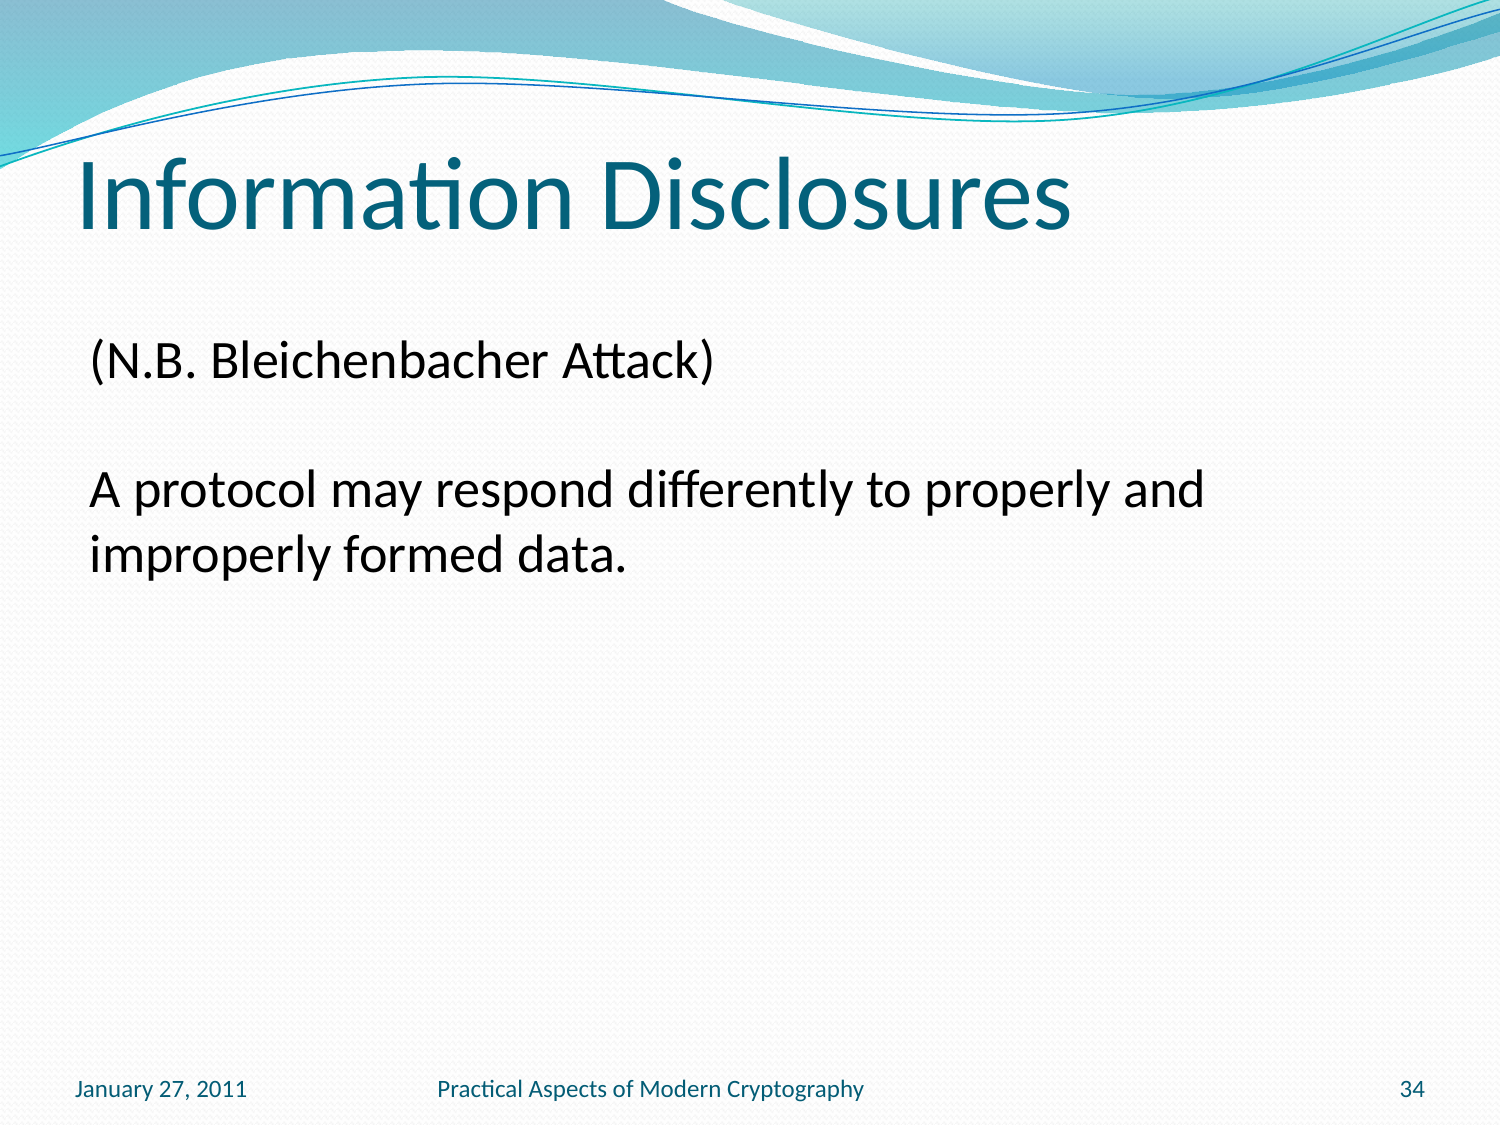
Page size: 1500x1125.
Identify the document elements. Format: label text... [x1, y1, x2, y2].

title Information Disclosures [75, 62, 1425, 250]
footer Practical Aspects of Modern Cryptography [437, 1042, 988, 1103]
slide_number 34 [1299, 1042, 1425, 1103]
list (N.B. Bleichenbacher Attack) A protocol may respond differently to properly and improperly formed data. [75, 317, 1425, 1038]
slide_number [75, 1042, 425, 1103]
